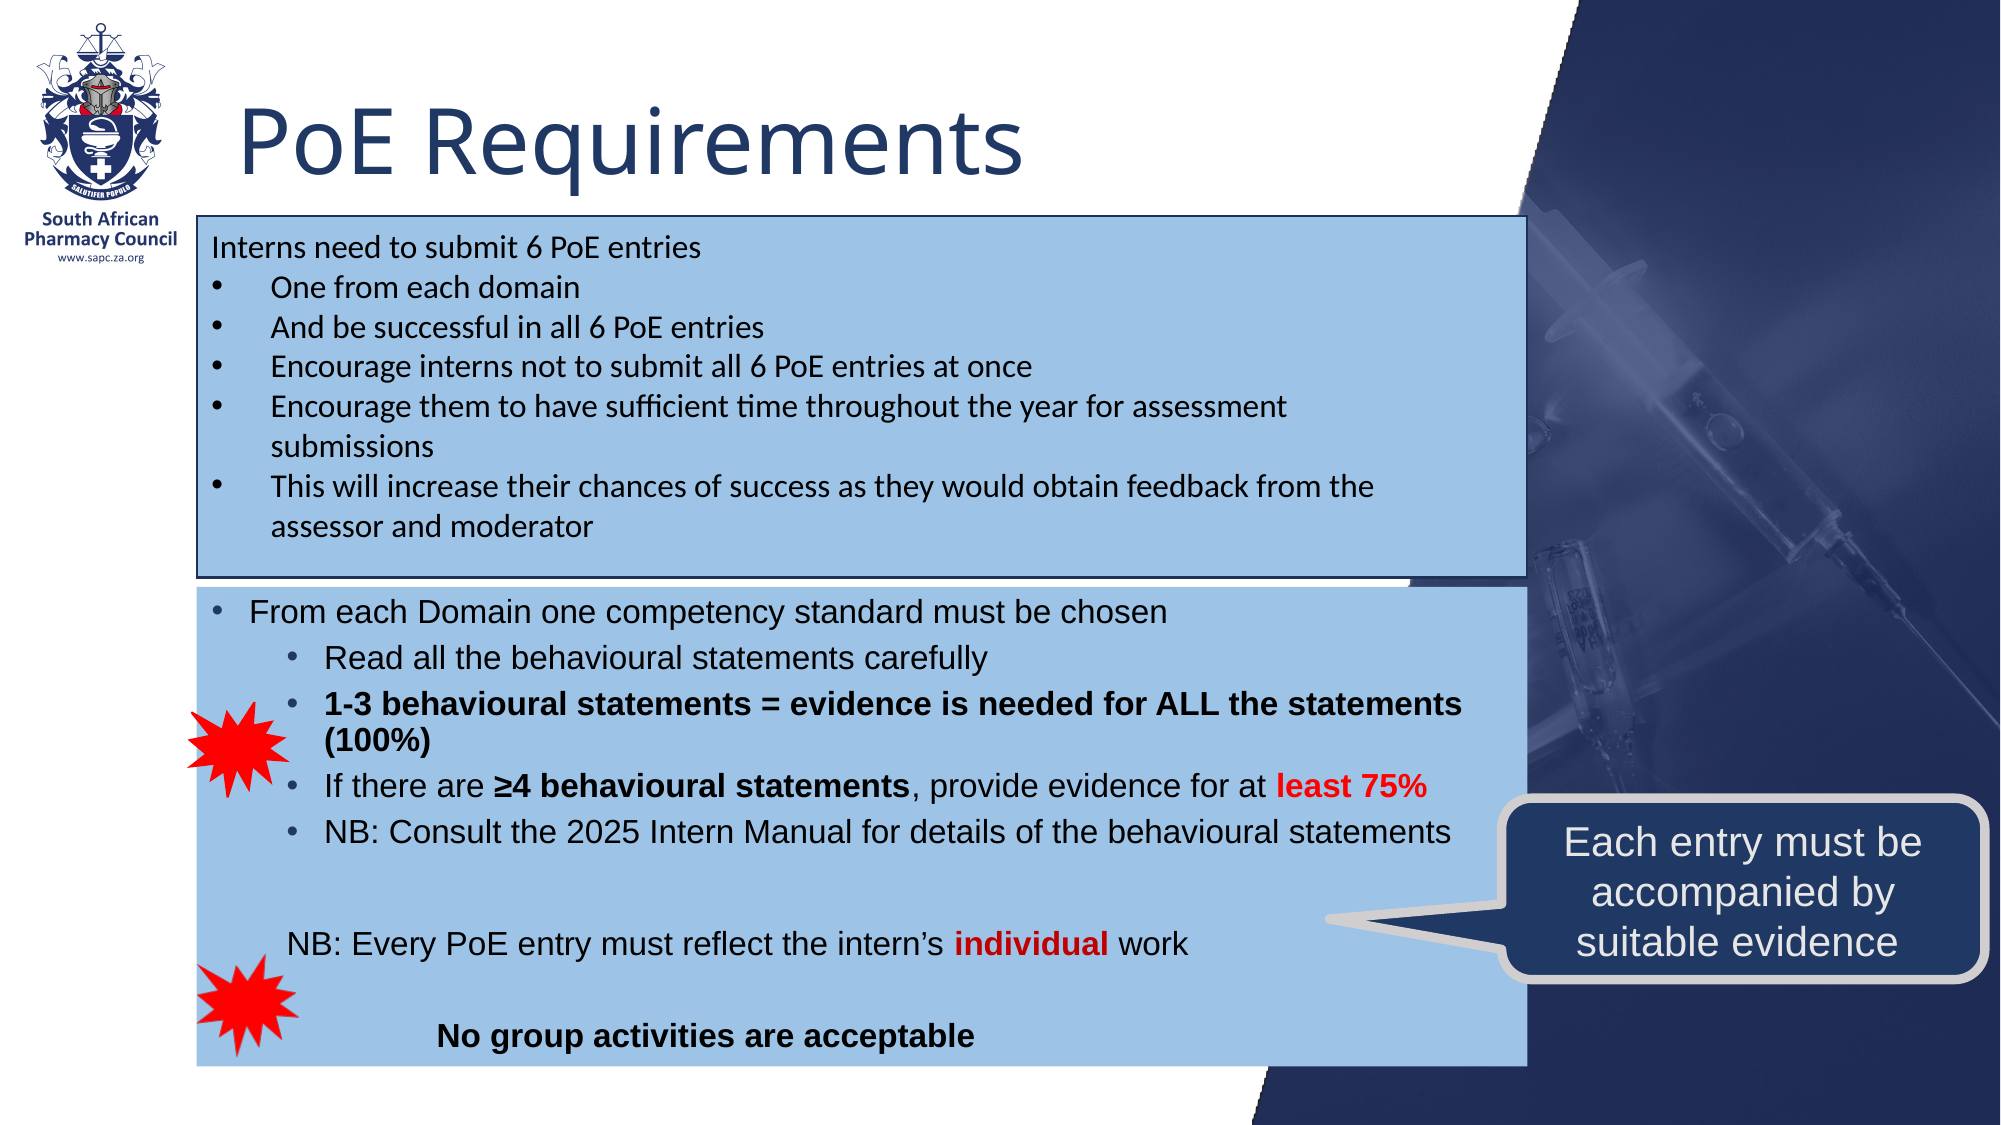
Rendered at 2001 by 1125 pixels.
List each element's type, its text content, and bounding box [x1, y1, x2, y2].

list From each Domain one competency standard must be chosen Read all the behavioural statements carefully 1-3 behavioural statements = evidence is needed for ALL the statements (100%) If there are ≥4 behavioural statements, provide evidence for at least 75% NB: Consult the 2025 Intern Manual for details of the behavioural statements NB: Every PoE entry must reflect the intern’s individual work No group activities are acceptable [196, 586, 1528, 1067]
text_box [186, 701, 290, 798]
text_box [196, 215, 1528, 579]
text_box Interns need to submit 6 PoE entries One from each domain And be successful in all 6 PoE entries Encourage interns not to submit all 6 PoE entries at once Encourage them to have sufficient time throughout the year for assessment submissions This will increase their chances of success as they would obtain feedback from the assessor and moderator [196, 217, 1435, 637]
text_box Each entry must be accompanied by suitable evidence [1329, 798, 1985, 980]
title PoE Requirements [221, 77, 1502, 213]
picture [0, 0, 2001, 1125]
